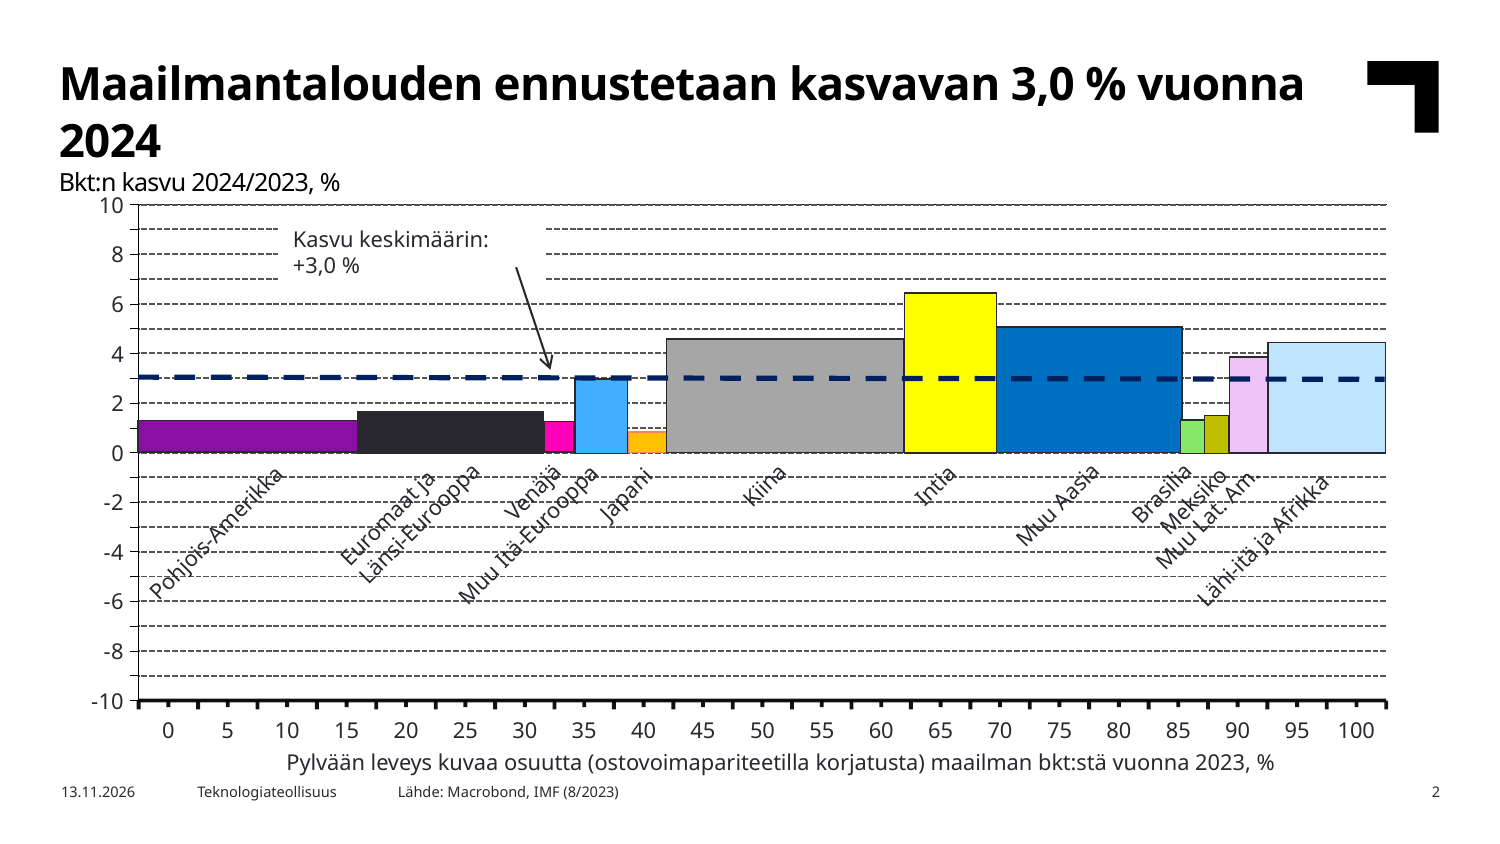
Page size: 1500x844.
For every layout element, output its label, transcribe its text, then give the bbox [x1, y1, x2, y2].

text_box Pylvään leveys kuvaa osuutta (ostovoimapariteetilla korjatusta) maailman bkt:stä vuonna 2023, % [271, 763, 1292, 782]
slide_number 2 [1313, 775, 1456, 803]
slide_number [46, 775, 182, 803]
list Maailmantalouden ennustetaan kasvavan 3,0 % vuonna 2024 Bkt:n kasvu 2024/2023, % [41, 46, 1353, 200]
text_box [515, 266, 551, 371]
list Lähde: Macrobond, IMF (8/2023) [382, 782, 871, 803]
footer Teknologiateollisuus [182, 775, 382, 803]
chart [61, 173, 1439, 756]
